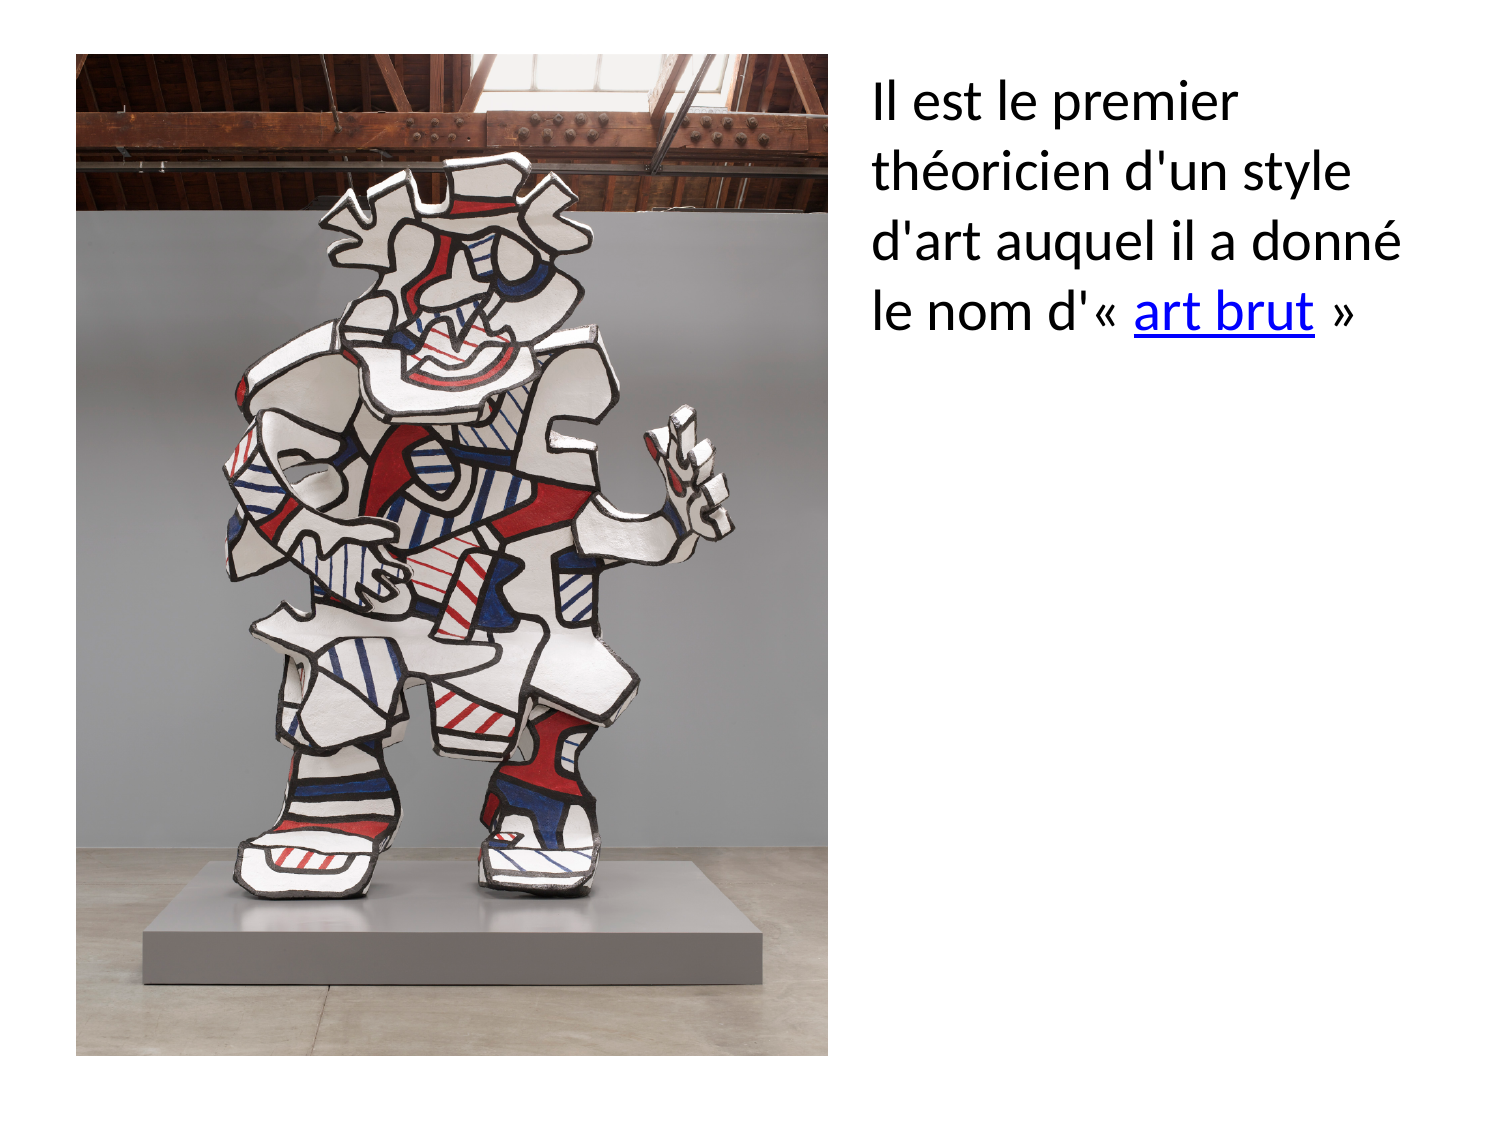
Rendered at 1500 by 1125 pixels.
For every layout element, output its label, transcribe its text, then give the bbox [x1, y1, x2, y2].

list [76, 54, 828, 1056]
text_box Il est le premier théoricien d'un style d'art auquel il a donné le nom d'« art brut » [856, 54, 1436, 350]
